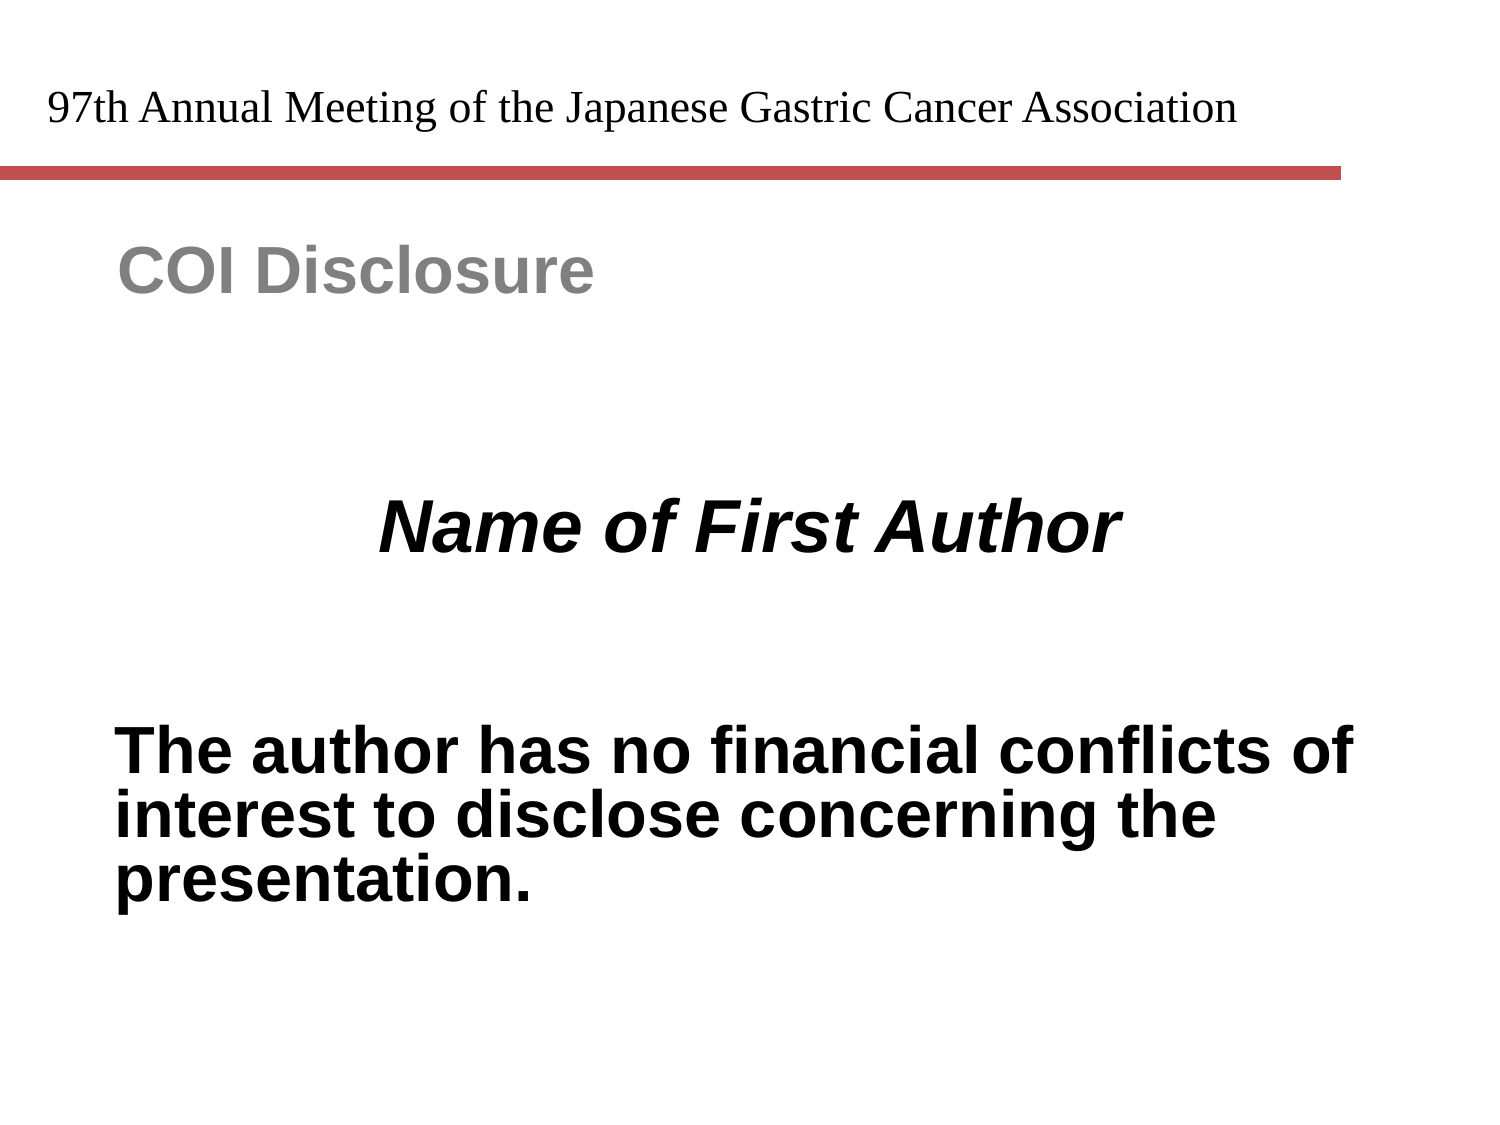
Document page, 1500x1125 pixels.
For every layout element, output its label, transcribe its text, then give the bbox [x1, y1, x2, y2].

text_box Name of First Author [32, 380, 1468, 575]
text_box COI Disclosure [102, 219, 611, 315]
text_box The author has no financial conflicts of interest to disclose concerning the presentation. [100, 715, 1500, 922]
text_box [0, 68, 1341, 173]
